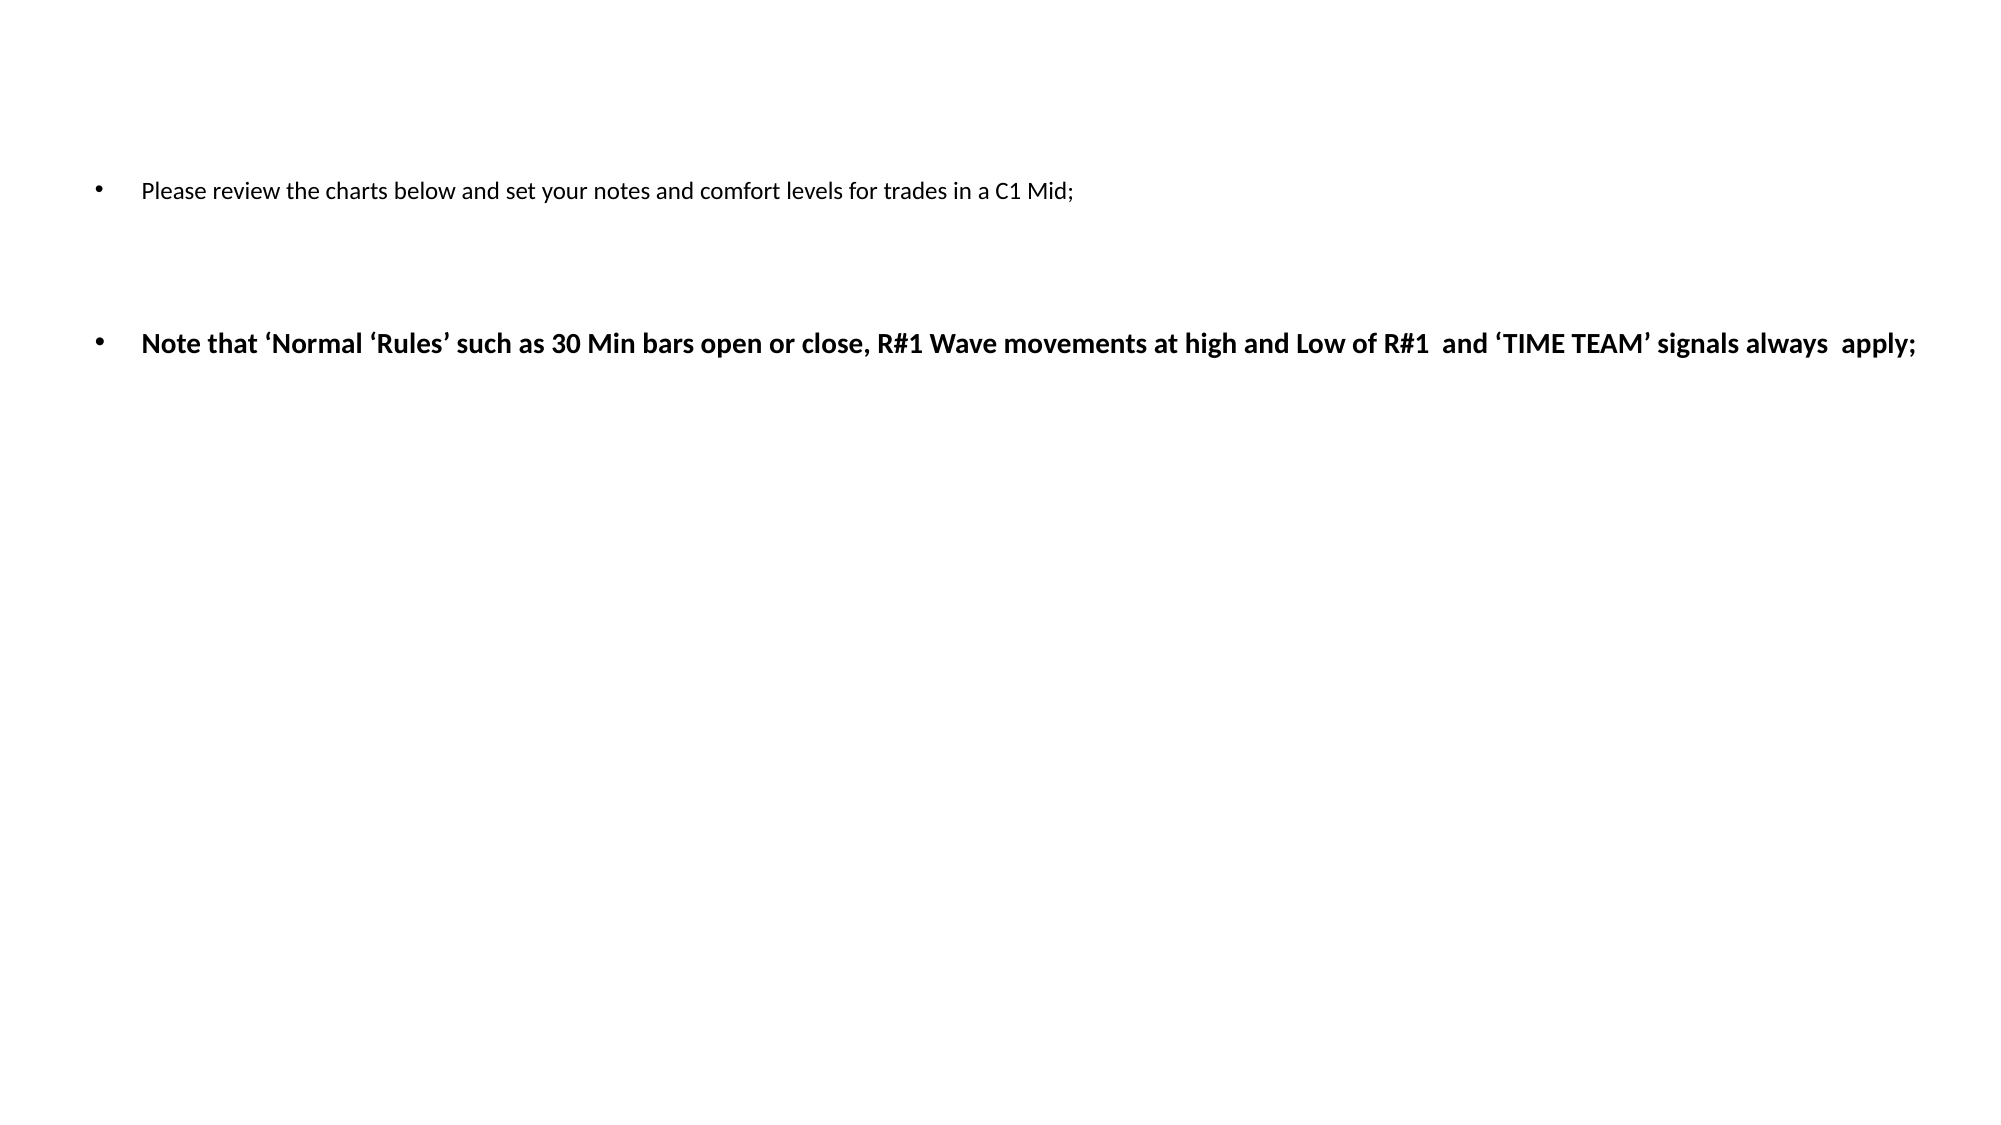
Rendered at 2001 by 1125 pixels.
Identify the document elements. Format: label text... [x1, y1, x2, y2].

text_box Please review the charts below and set your notes and comfort levels for trades in a C1 Mid; Note that ‘Normal ‘Rules’ such as 30 Min bars open or close, R#1 Wave movements at high and Low of R#1 and ‘TIME TEAM’ signals always apply; [80, 17, 1987, 547]
